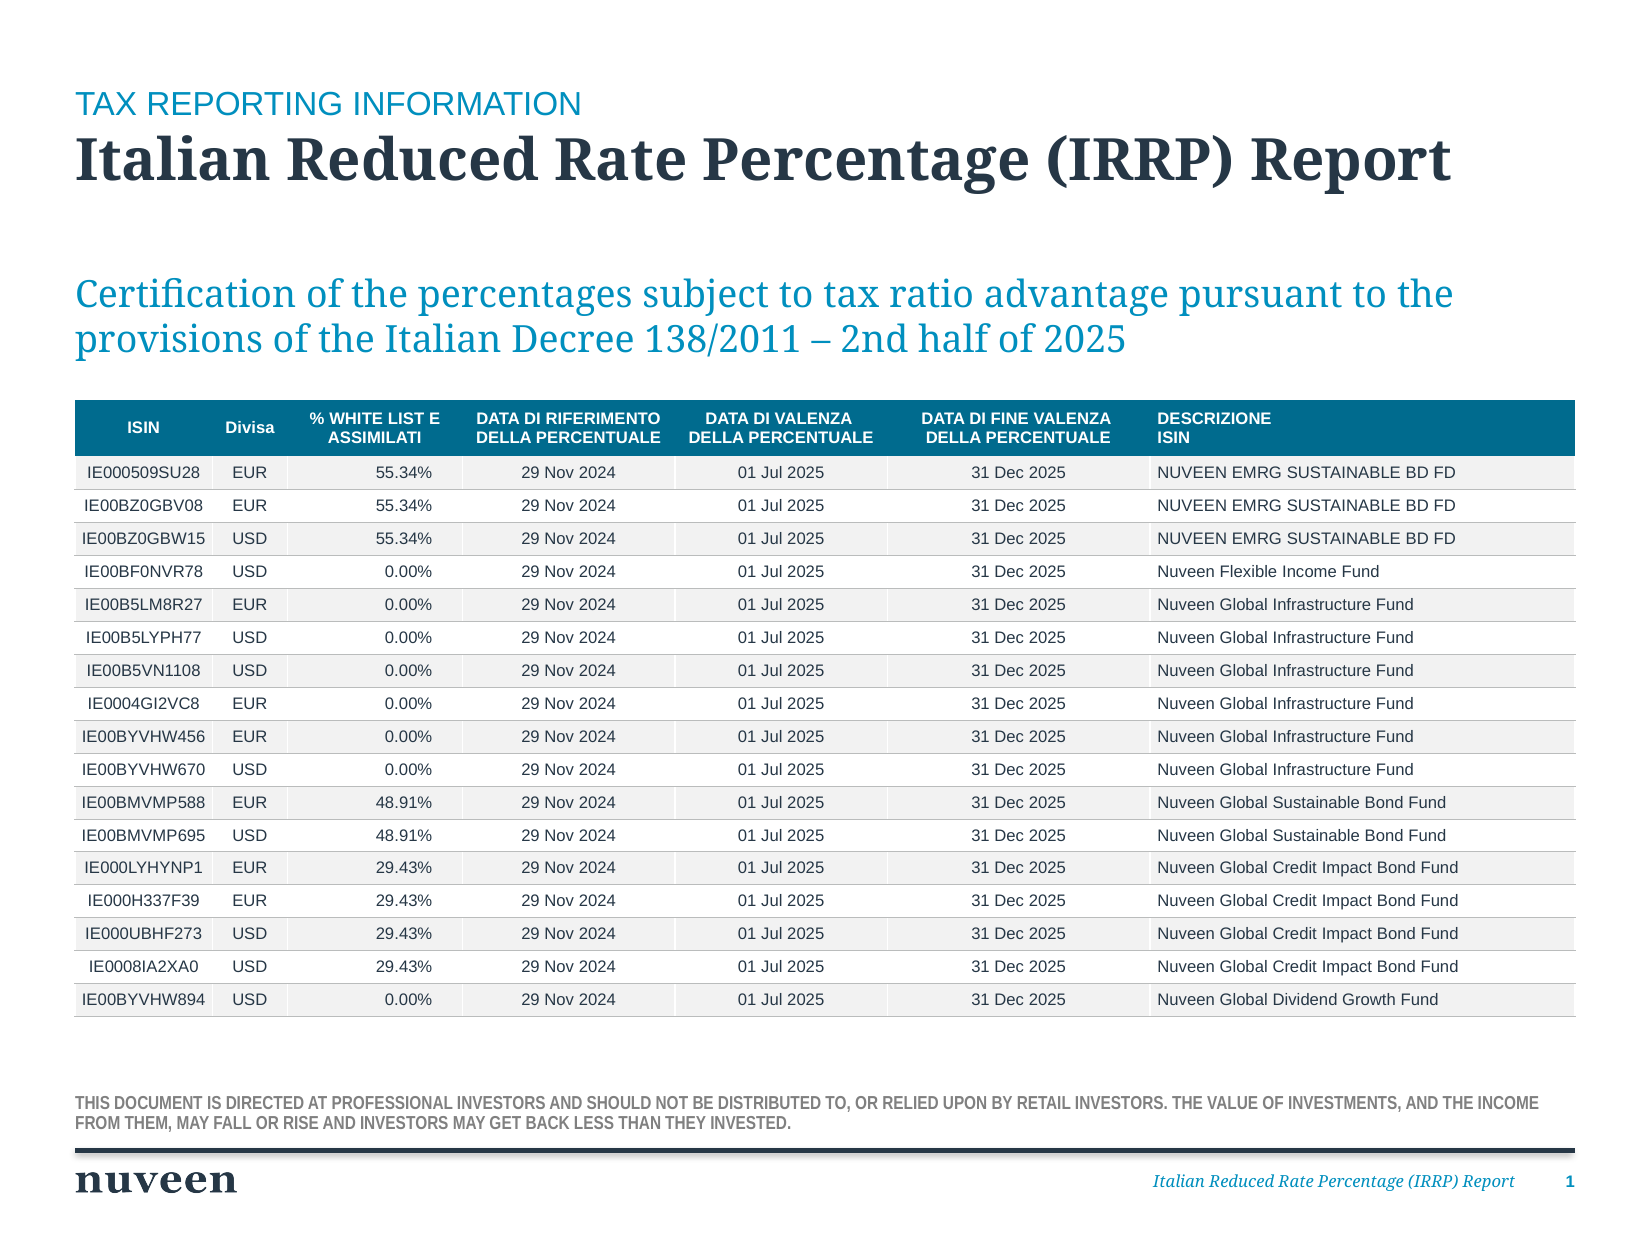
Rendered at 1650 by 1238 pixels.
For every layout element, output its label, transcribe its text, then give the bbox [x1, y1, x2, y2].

table_cell 01 Jul 2025 [676, 820, 887, 851]
table_cell USD [213, 655, 287, 687]
table_cell IE00BF0NVR78 [76, 556, 212, 588]
table_cell 0.00% [288, 984, 462, 1016]
table_cell 0.00% [288, 589, 462, 621]
table_cell 31 Dec 2025 [888, 589, 1149, 621]
table_cell 29 Nov 2024 [463, 556, 674, 588]
table_header DESCRIZIONE ISIN [1150, 400, 1575, 456]
table_cell NUVEEN EMRG SUSTAINABLE BD FD [1151, 456, 1574, 489]
picture [35, 1133, 277, 1232]
table_cell 01 Jul 2025 [676, 556, 887, 588]
table_cell Nuveen Global Infrastructure Fund [1151, 688, 1574, 720]
table_cell 01 Jul 2025 [676, 754, 887, 786]
table_cell IE000UBHF273 [76, 918, 212, 950]
table_cell IE0004GI2VC8 [76, 688, 212, 720]
table_cell 31 Dec 2025 [888, 456, 1149, 489]
table_cell 55.34% [288, 523, 462, 555]
table_cell 31 Dec 2025 [888, 622, 1149, 654]
table_cell 29 Nov 2024 [463, 754, 674, 786]
table_header % WHITE LIST E ASSIMILATI [287, 400, 462, 456]
table_cell IE000509SU28 [76, 456, 212, 489]
table_cell IE00BZ0GBW15 [76, 523, 212, 555]
table_cell 29 Nov 2024 [463, 688, 674, 720]
table_cell EUR [213, 456, 287, 489]
table_cell IE00BYVHW894 [76, 984, 212, 1016]
table_cell IE0008IA2XA0 [76, 951, 212, 983]
table_cell 29.43% [288, 951, 462, 983]
table_cell 01 Jul 2025 [676, 622, 887, 654]
table_cell EUR [213, 490, 287, 522]
table_cell EUR [213, 787, 287, 819]
table_cell 01 Jul 2025 [676, 456, 887, 489]
table_cell Nuveen Global Dividend Growth Fund [1151, 984, 1574, 1016]
table_cell 0.00% [288, 655, 462, 687]
table_cell Nuveen Global Credit Impact Bond Fund [1151, 951, 1574, 983]
table_cell 29 Nov 2024 [463, 622, 674, 654]
table_header Divisa [212, 400, 287, 456]
table_cell 29 Nov 2024 [463, 655, 674, 687]
table_cell 29 Nov 2024 [463, 984, 674, 1016]
table_cell 29 Nov 2024 [463, 918, 674, 950]
table_cell IE00BMVMP695 [76, 820, 212, 851]
table_cell 31 Dec 2025 [888, 984, 1149, 1016]
table_cell 29 Nov 2024 [463, 951, 674, 983]
table_cell 01 Jul 2025 [676, 655, 887, 687]
table_cell 31 Dec 2025 [888, 688, 1149, 720]
table_cell 01 Jul 2025 [676, 721, 887, 753]
table_cell 31 Dec 2025 [888, 523, 1149, 555]
table_cell 01 Jul 2025 [676, 951, 887, 983]
table_header DATA DI VALENZA DELLA PERCENTUALE [675, 400, 887, 456]
table_cell 29 Nov 2024 [463, 885, 674, 917]
text_box Certification of the percentages subject to tax ratio advantage pursuant to the provisions of the Italian Decree 138/2011 – 2nd half of 2025 [74, 270, 1575, 357]
table_cell Nuveen Global Sustainable Bond Fund [1151, 820, 1574, 851]
table_cell 31 Dec 2025 [888, 820, 1149, 851]
table_cell 01 Jul 2025 [676, 589, 887, 621]
table_cell 0.00% [288, 754, 462, 786]
table_cell 0.00% [288, 688, 462, 720]
table_cell 31 Dec 2025 [888, 787, 1149, 819]
table_cell EUR [213, 688, 287, 720]
title TAX REPORTING INFORMATION Italian Reduced Rate Percentage (IRRP) Report [75, 82, 1575, 248]
table_cell 48.91% [288, 820, 462, 851]
table_cell EUR [213, 589, 287, 621]
table_cell Nuveen Global Credit Impact Bond Fund [1151, 885, 1574, 917]
table_cell 29.43% [288, 918, 462, 950]
table_cell 29 Nov 2024 [463, 787, 674, 819]
table_cell USD [213, 523, 287, 555]
table_cell 0.00% [288, 721, 462, 753]
table_cell IE000H337F39 [76, 885, 212, 917]
table_cell USD [213, 951, 287, 983]
table_cell 29 Nov 2024 [463, 490, 674, 522]
table_cell USD [213, 984, 287, 1016]
table_cell IE00B5LYPH77 [76, 622, 212, 654]
table_cell IE00BMVMP588 [76, 787, 212, 819]
table_cell 48.91% [288, 787, 462, 819]
table_cell 29 Nov 2024 [463, 456, 674, 489]
table_cell 01 Jul 2025 [676, 918, 887, 950]
table_cell 31 Dec 2025 [888, 754, 1149, 786]
table_cell IE00BZ0GBV08 [76, 490, 212, 522]
table_cell 29 Nov 2024 [463, 852, 674, 884]
table_cell USD [213, 754, 287, 786]
table_cell Nuveen Global Sustainable Bond Fund [1151, 787, 1574, 819]
table_cell IE000LYHYNP1 [76, 852, 212, 884]
table_cell USD [213, 556, 287, 588]
table_cell 31 Dec 2025 [888, 918, 1149, 950]
table_cell 0.00% [288, 556, 462, 588]
table_cell 31 Dec 2025 [888, 852, 1149, 884]
table_header ISIN [75, 400, 212, 456]
table_cell Nuveen Global Infrastructure Fund [1151, 754, 1574, 786]
table_cell 01 Jul 2025 [676, 787, 887, 819]
table_cell IE00BYVHW670 [76, 754, 212, 786]
table_cell Nuveen Global Infrastructure Fund [1151, 589, 1574, 621]
table_cell EUR [213, 885, 287, 917]
table_header DATA DI FINE VALENZA DELLA PERCENTUALE [887, 400, 1150, 456]
table_cell IE00B5VN1108 [76, 655, 212, 687]
table_cell USD [213, 820, 287, 851]
table_cell 29 Nov 2024 [463, 589, 674, 621]
table_cell USD [213, 918, 287, 950]
table_cell Nuveen Global Credit Impact Bond Fund [1151, 918, 1574, 950]
table_cell NUVEEN EMRG SUSTAINABLE BD FD [1151, 490, 1574, 522]
table_cell 31 Dec 2025 [888, 951, 1149, 983]
table_cell 01 Jul 2025 [676, 984, 887, 1016]
table_cell EUR [213, 852, 287, 884]
table_cell Nuveen Global Infrastructure Fund [1151, 655, 1574, 687]
table_cell 31 Dec 2025 [888, 885, 1149, 917]
table_cell IE00BYVHW456 [76, 721, 212, 753]
table_cell 0.00% [288, 622, 462, 654]
table_cell 29.43% [288, 852, 462, 884]
table_cell Nuveen Global Infrastructure Fund [1151, 721, 1574, 753]
table_cell NUVEEN EMRG SUSTAINABLE BD FD [1151, 523, 1574, 555]
table_header DATA DI RIFERIMENTO DELLA PERCENTUALE [462, 400, 675, 456]
table_cell 31 Dec 2025 [888, 655, 1149, 687]
table_cell 29 Nov 2024 [463, 721, 674, 753]
table_cell 01 Jul 2025 [676, 885, 887, 917]
table_cell 01 Jul 2025 [676, 852, 887, 884]
table_cell Nuveen Flexible Income Fund [1151, 556, 1574, 588]
table_cell Nuveen Global Infrastructure Fund [1151, 622, 1574, 654]
table_cell 01 Jul 2025 [676, 490, 887, 522]
table_cell USD [213, 622, 287, 654]
table_cell 55.34% [288, 490, 462, 522]
table_cell 01 Jul 2025 [676, 688, 887, 720]
table_cell Nuveen Global Credit Impact Bond Fund [1151, 852, 1574, 884]
table_cell 31 Dec 2025 [888, 556, 1149, 588]
table_cell IE00B5LM8R27 [76, 589, 212, 621]
table_cell 29 Nov 2024 [463, 820, 674, 851]
table_cell 29 Nov 2024 [463, 523, 674, 555]
table_cell EUR [213, 721, 287, 753]
table_cell 31 Dec 2025 [888, 721, 1149, 753]
table_cell 29.43% [288, 885, 462, 917]
table_cell 01 Jul 2025 [676, 523, 887, 555]
table_cell 31 Dec 2025 [888, 490, 1149, 522]
table_cell 55.34% [288, 456, 462, 489]
